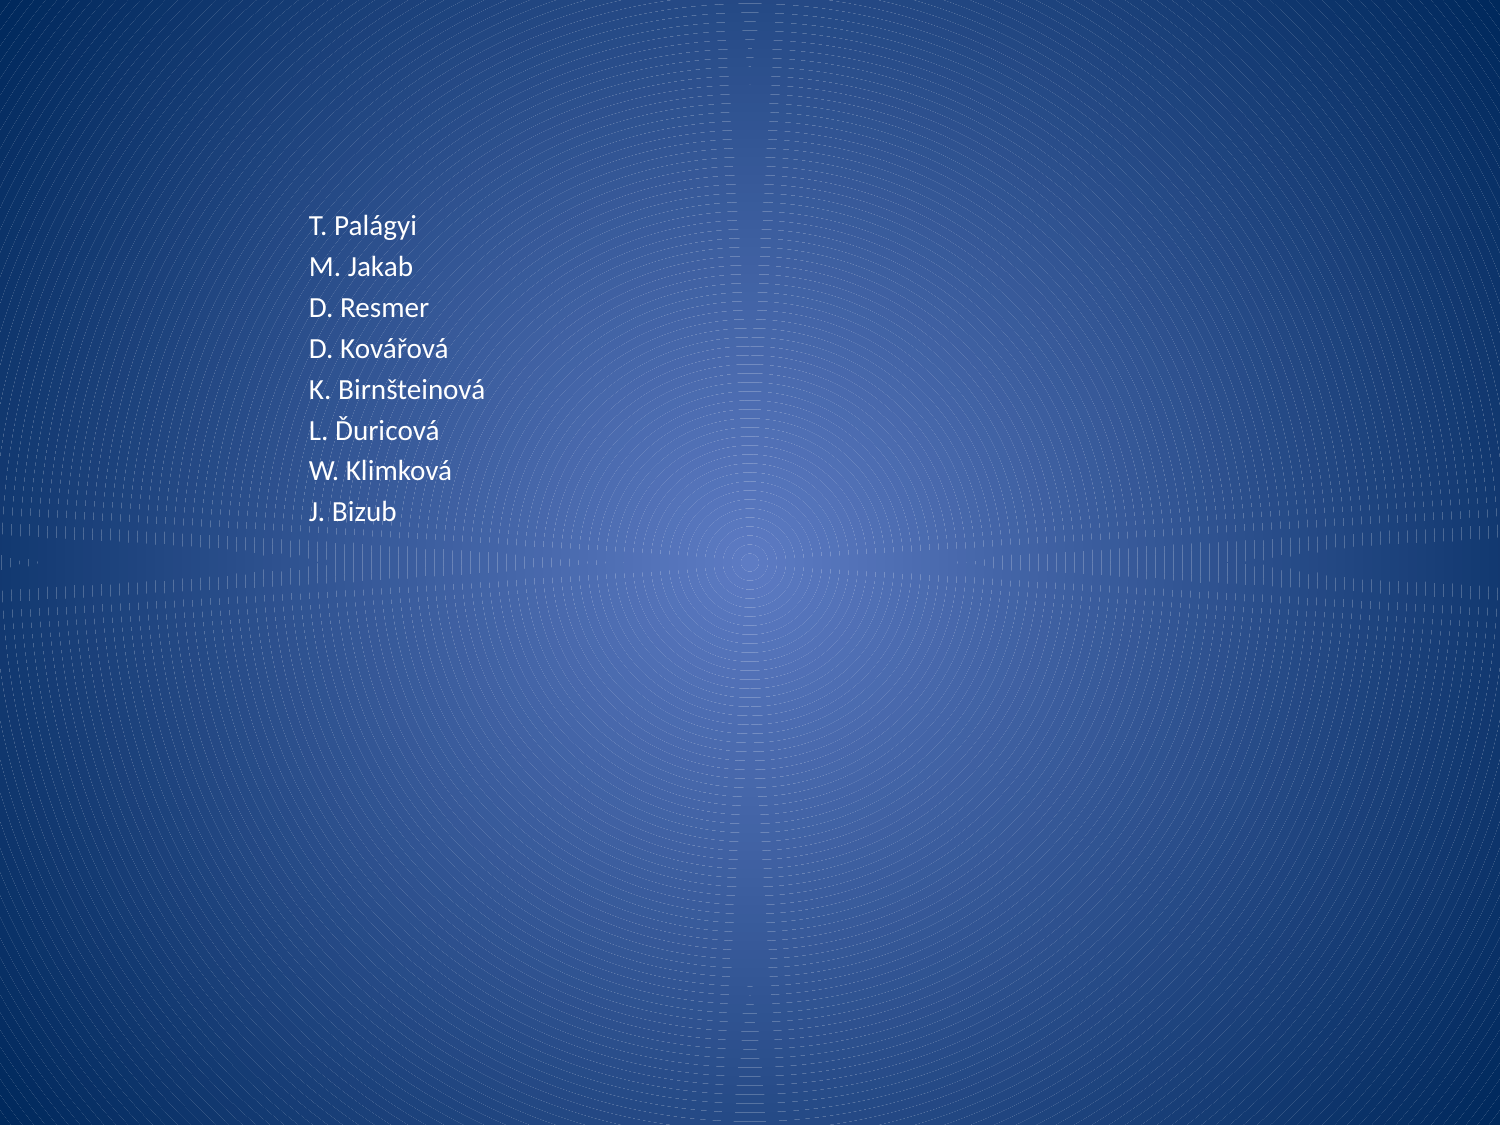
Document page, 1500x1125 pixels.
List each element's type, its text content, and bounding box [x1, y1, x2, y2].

list T. Palágyi M. Jakab D. Resmer D. Kovářová K. Birnšteinová L. Ďuricová W. Klimková J. Bizub [294, 199, 1194, 1013]
